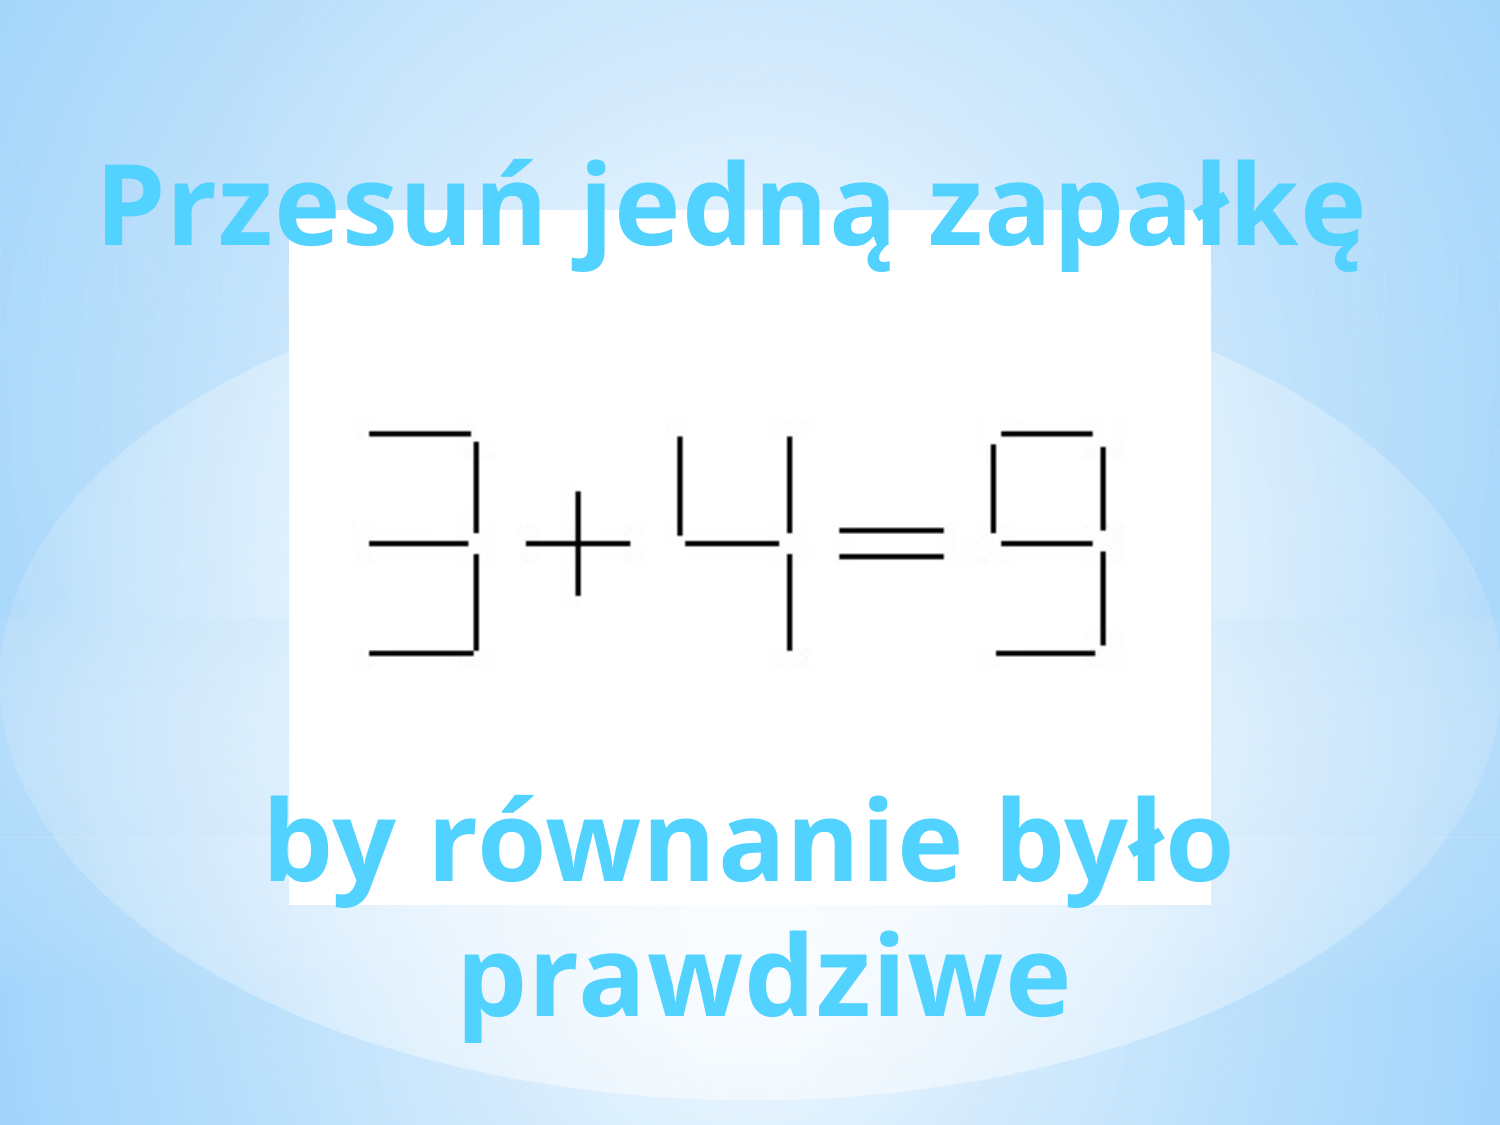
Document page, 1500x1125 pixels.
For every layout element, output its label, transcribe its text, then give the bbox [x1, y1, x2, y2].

text_box Przesuń jedną zapałkę [80, 125, 1385, 276]
text_box by równanie było prawdziwe [247, 761, 1282, 1046]
picture [289, 210, 1211, 906]
